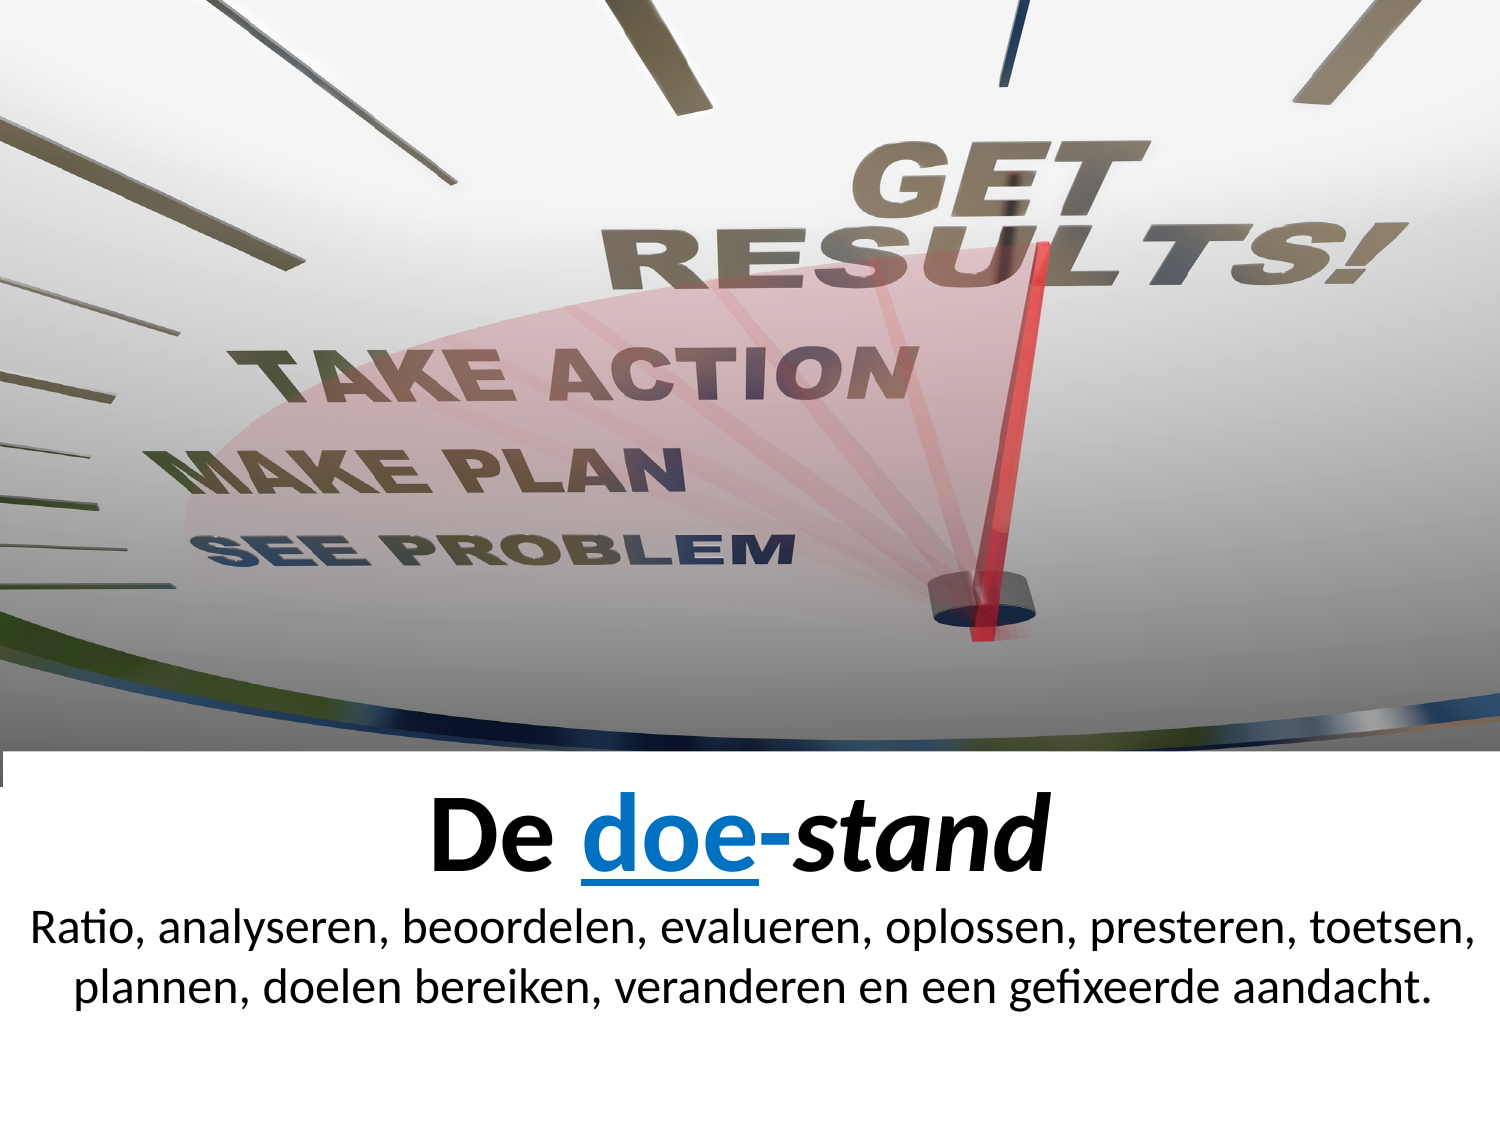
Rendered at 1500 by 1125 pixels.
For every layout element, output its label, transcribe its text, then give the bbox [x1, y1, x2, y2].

picture [0, 0, 1500, 788]
text_box De doe-stand Ratio, analyseren, beoordelen, evalueren, oplossen, presteren, toetsen, plannen, doelen bereiken, veranderen en een gefixeerde aandacht. [3, 794, 1500, 1022]
